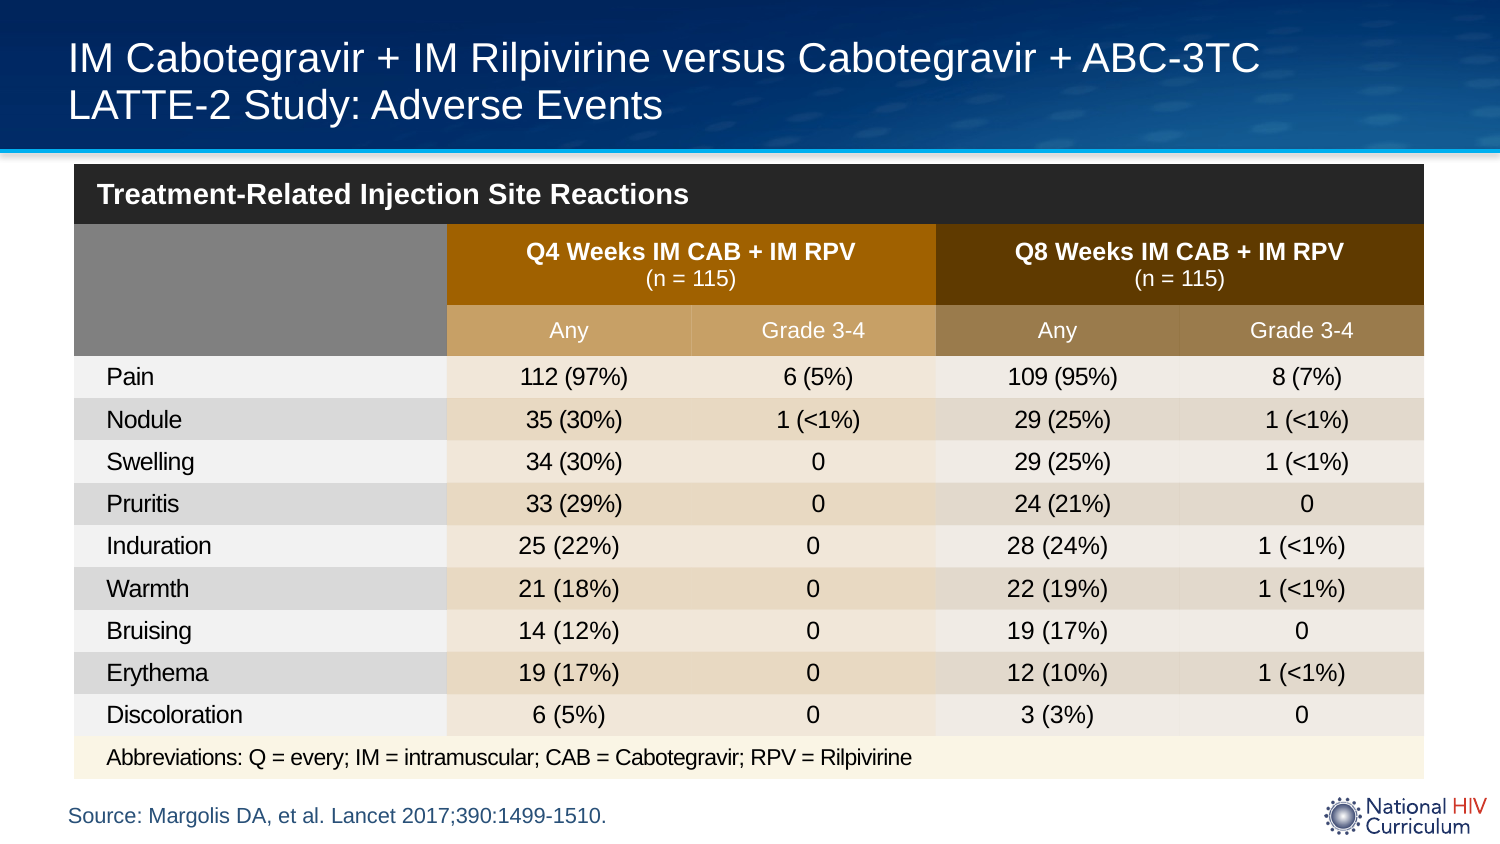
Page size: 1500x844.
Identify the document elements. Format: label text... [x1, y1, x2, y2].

table_cell 1 (<1%) [1180, 398, 1424, 440]
table_cell 25 (22%) [447, 525, 691, 567]
table_cell 3 (3%) [936, 694, 1180, 736]
title IM Cabotegravir + IM Rilpivirine versus Cabotegravir + ABC-3TC LATTE-2 Study: Adverse Events [53, 14, 1447, 149]
table_cell 19 (17%) [936, 610, 1180, 652]
table_cell 0 [1180, 610, 1424, 652]
table_cell 0 [691, 483, 936, 525]
table_cell 112 (97%) [447, 356, 691, 398]
table_cell 0 [1180, 694, 1424, 736]
table_cell Pain [74, 356, 447, 398]
table_cell Swelling [74, 440, 447, 483]
table_cell 0 [691, 652, 936, 694]
table_cell Nodule [74, 398, 447, 440]
table_cell 0 [691, 567, 936, 610]
table_cell 12 (10%) [936, 652, 1180, 694]
table_cell 1 (<1%) [1180, 652, 1424, 694]
table_cell Grade 3-4 [691, 305, 936, 356]
table_cell 22 (19%) [936, 567, 1180, 610]
table_cell 24 (21%) [936, 483, 1180, 525]
table_cell 6 (5%) [691, 356, 936, 398]
table_cell Induration [74, 525, 447, 567]
table_cell Erythema [74, 652, 447, 694]
table_cell Abbreviations: Q = every; IM = intramuscular; CAB = Cabotegravir; RPV = Rilpivirine [74, 736, 1424, 779]
table_cell 8 (7%) [1180, 356, 1424, 398]
table_cell 28 (24%) [936, 525, 1180, 567]
table_cell Any [936, 305, 1180, 356]
table_cell 19 (17%) [447, 652, 691, 694]
table_cell Bruising [74, 610, 447, 652]
table_cell Discoloration [74, 694, 447, 736]
table_cell 0 [691, 525, 936, 567]
table_cell 33 (29%) [447, 483, 691, 525]
table_cell 29 (25%) [936, 398, 1180, 440]
table_cell 0 [1180, 483, 1424, 525]
table_cell 1 (<1%) [1180, 567, 1424, 610]
table_cell 34 (30%) [447, 440, 691, 483]
table_cell Warmth [74, 567, 447, 610]
table_cell 21 (18%) [447, 567, 691, 610]
table_cell 0 [691, 694, 936, 736]
table_cell 1 (<1%) [1180, 525, 1424, 567]
table_cell 1 (<1%) [1180, 440, 1424, 483]
table_cell Any [447, 305, 691, 356]
table_cell 35 (30%) [447, 398, 691, 440]
table_header Treatment-Related Injection Site Reactions [74, 164, 1424, 224]
table_cell [74, 224, 447, 356]
table_cell 6 (5%) [447, 694, 691, 736]
table_cell 0 [691, 440, 936, 483]
picture [1324, 797, 1362, 835]
picture [0, 0, 1500, 148]
table_cell 0 [691, 610, 936, 652]
table_cell 29 (25%) [936, 440, 1180, 483]
table_cell Q8 Weeks IM CAB + IM RPV (n = 115) [936, 224, 1424, 305]
table_cell 14 (12%) [447, 610, 691, 652]
list Source: Margolis DA, et al. Lancet 2017;390:1499-1510. [53, 795, 1261, 835]
table_cell Pruritis [74, 483, 447, 525]
table_cell 109 (95%) [936, 356, 1180, 398]
table_cell 1 (<1%) [691, 398, 936, 440]
table_cell Grade 3-4 [1180, 305, 1424, 356]
table_cell Q4 Weeks IM CAB + IM RPV (n = 115) [447, 224, 936, 305]
